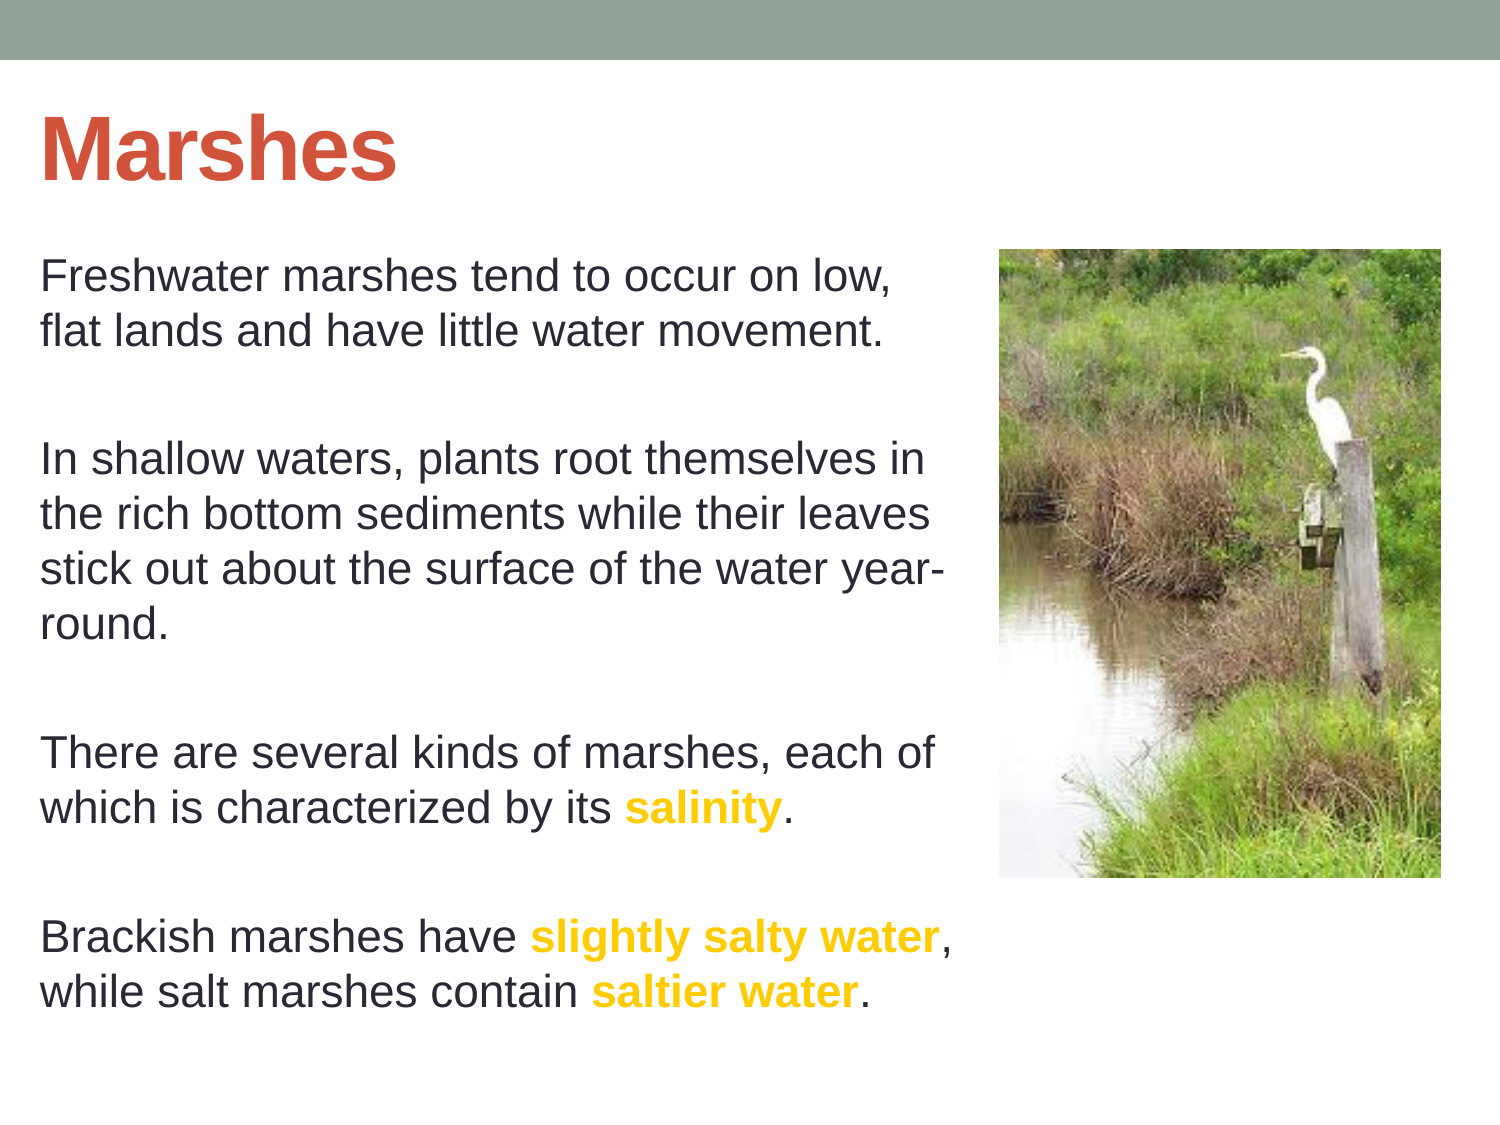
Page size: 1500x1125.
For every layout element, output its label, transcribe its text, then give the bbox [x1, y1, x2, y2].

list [999, 249, 1441, 879]
title Marshes [24, 62, 1375, 225]
list Freshwater marshes tend to occur on low, flat lands and have little water movement. In shallow waters, plants root themselves in the rich bottom sediments while their leaves stick out about the surface of the water year-round. There are several kinds of marshes, each of which is characterized by its salinity. Brackish marshes have slightly salty water, while salt marshes contain saltier water. [24, 237, 975, 1050]
